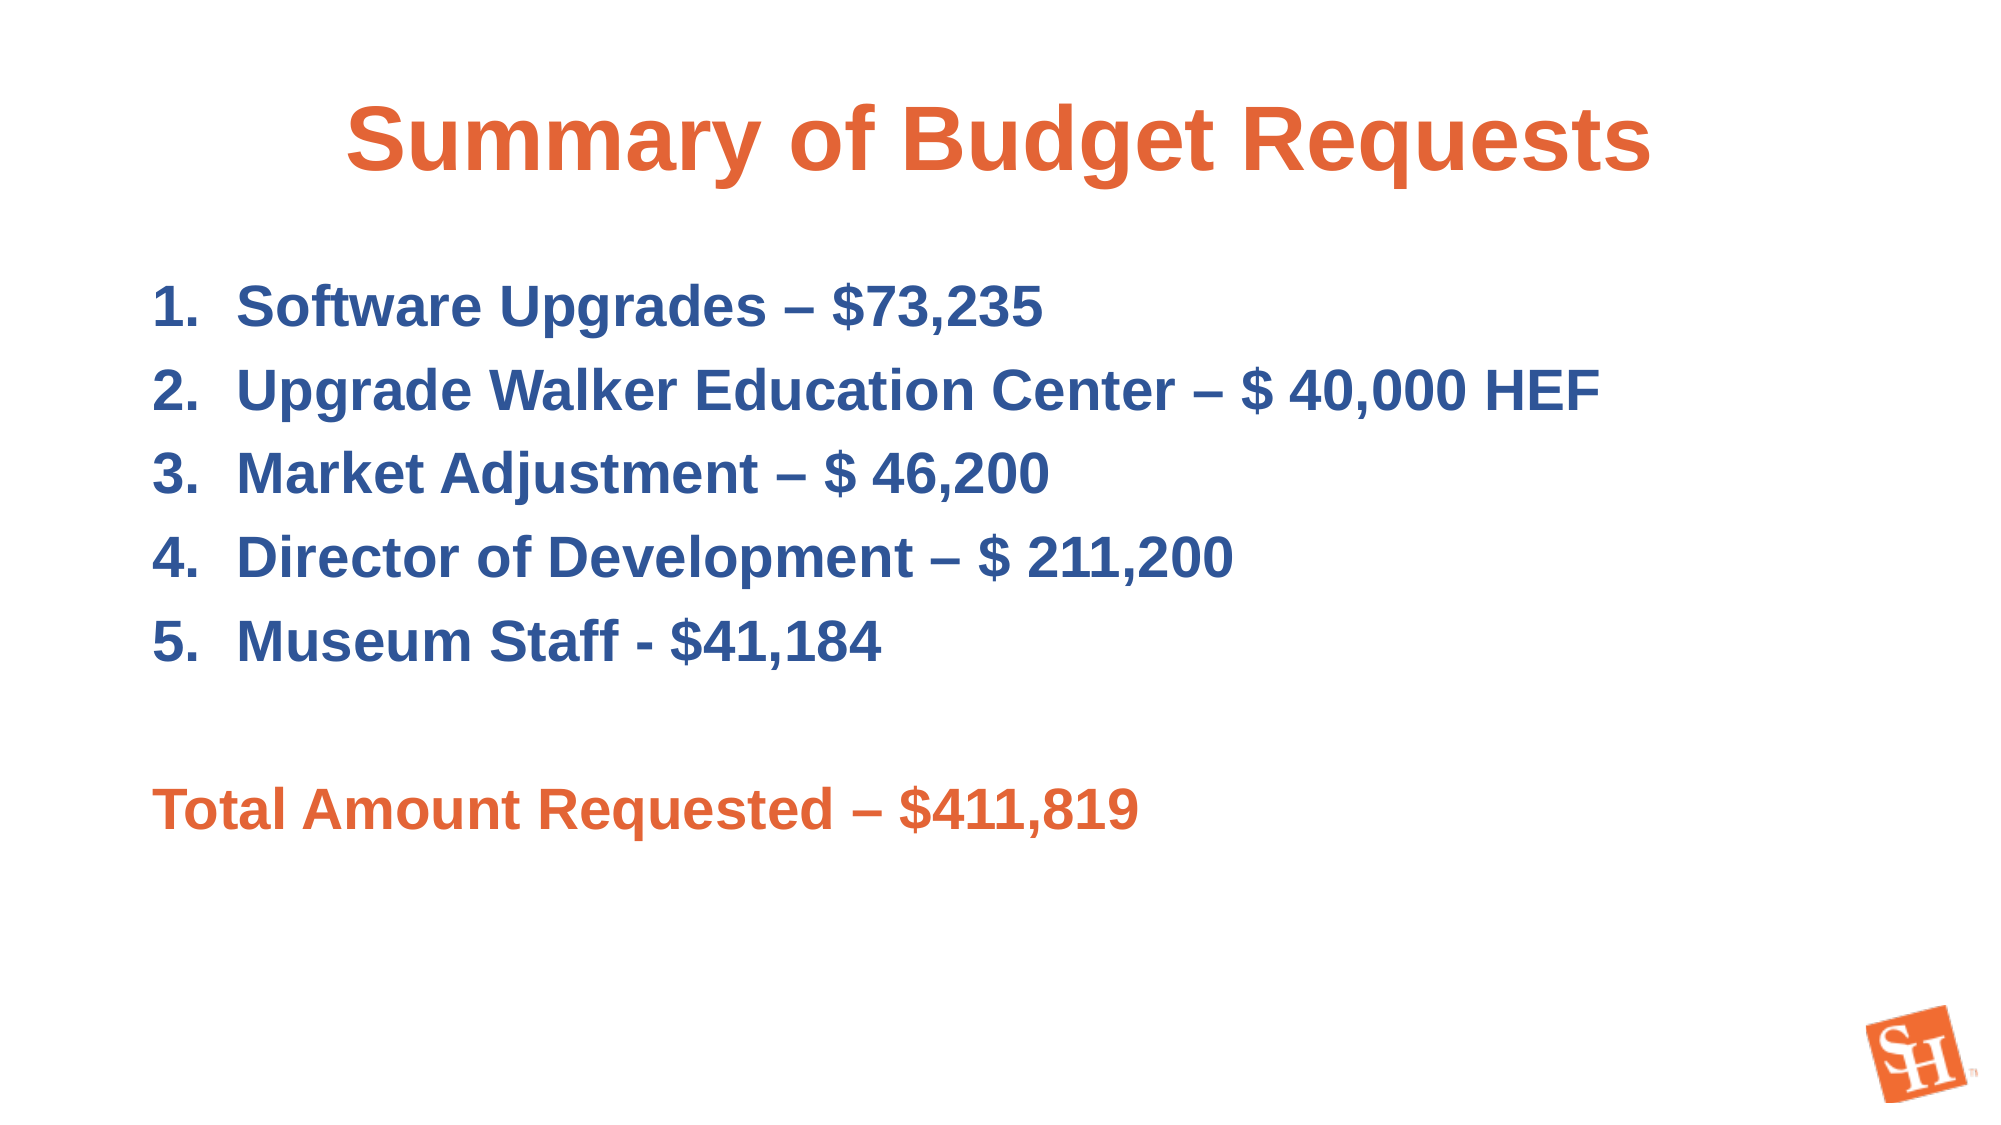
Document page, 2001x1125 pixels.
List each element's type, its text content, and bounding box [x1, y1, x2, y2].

picture [1865, 1005, 1979, 1103]
title Summary of Budget Requests [137, 32, 1863, 250]
list Software Upgrades – $73,235 Upgrade Walker Education Center – $ 40,000 HEF Market Adjustment – $ 46,200 Director of Development – $ 211,200 Museum Staff - $41,184 Total Amount Requested – $411,819 [137, 268, 1863, 983]
